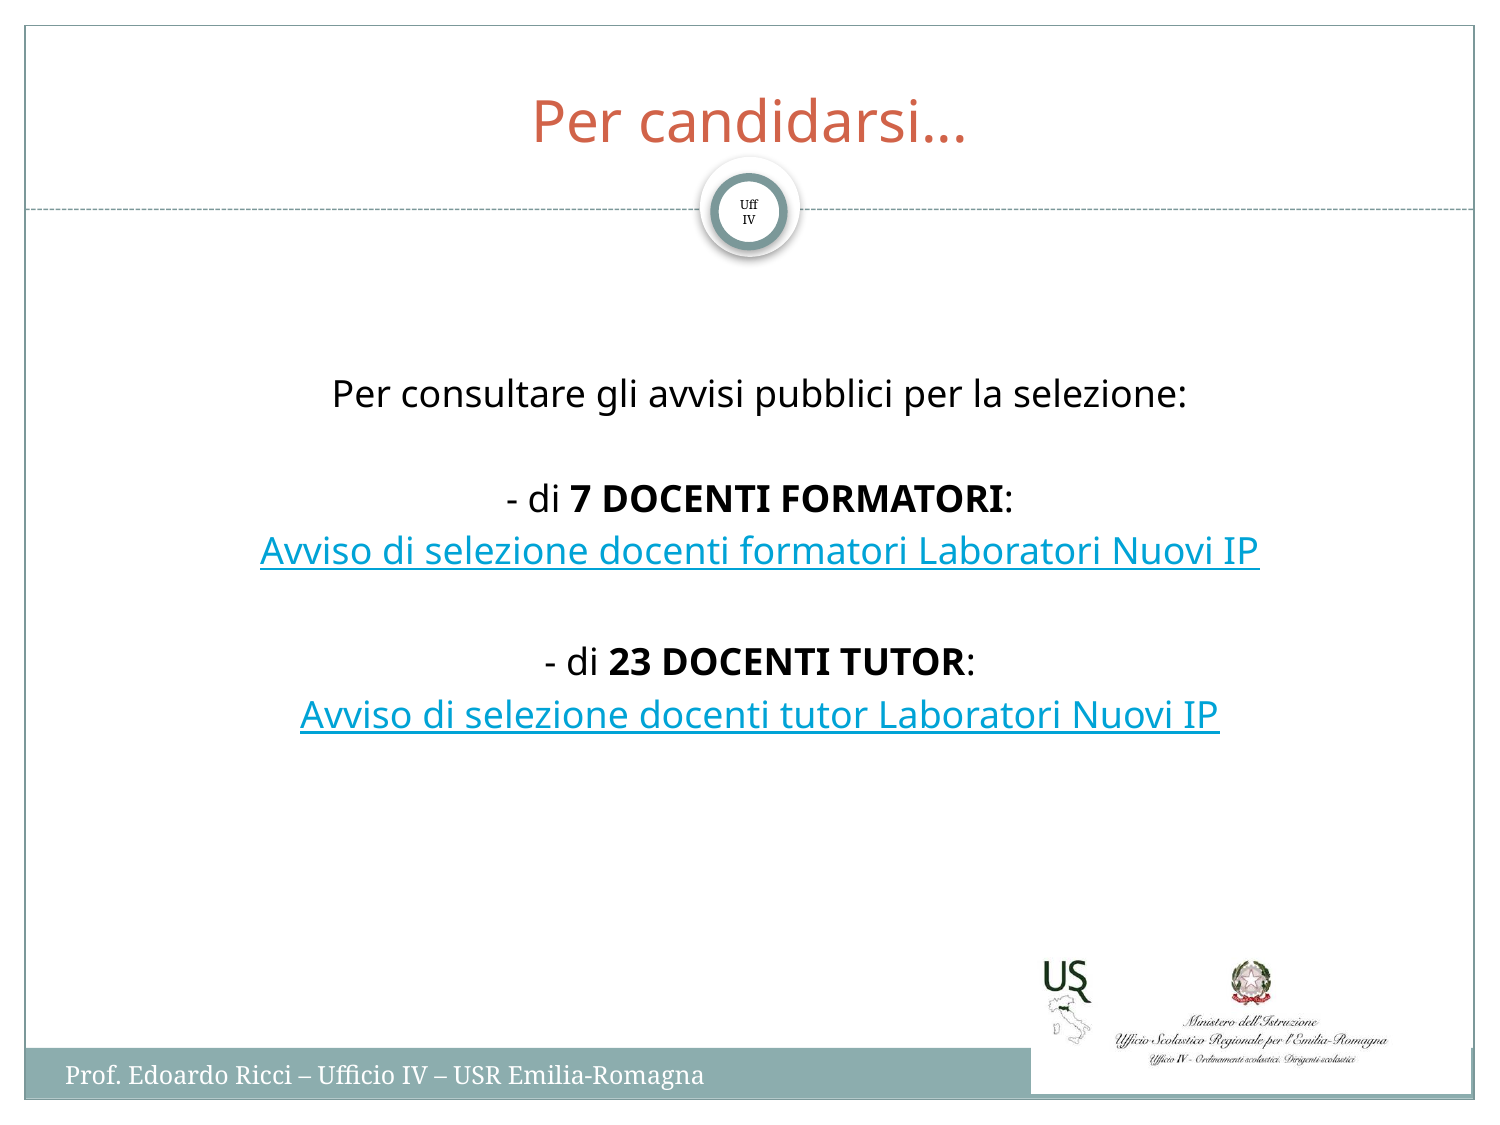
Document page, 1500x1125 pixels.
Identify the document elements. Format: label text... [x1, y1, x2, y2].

title Per candidarsi... [49, 37, 1450, 162]
picture [1031, 946, 1471, 1094]
footer Prof. Edoardo Ricci – Ufficio IV – USR Emilia-Romagna [50, 1051, 751, 1099]
list Per consultare gli avvisi pubblici per la selezione: - di 7 DOCENTI FORMATORI: Avviso di selezione docenti formatori Laboratori Nuovi IP - di 23 DOCENTI TUTOR: Avviso di selezione docenti tutor Laboratori Nuovi IP [62, 362, 1458, 833]
